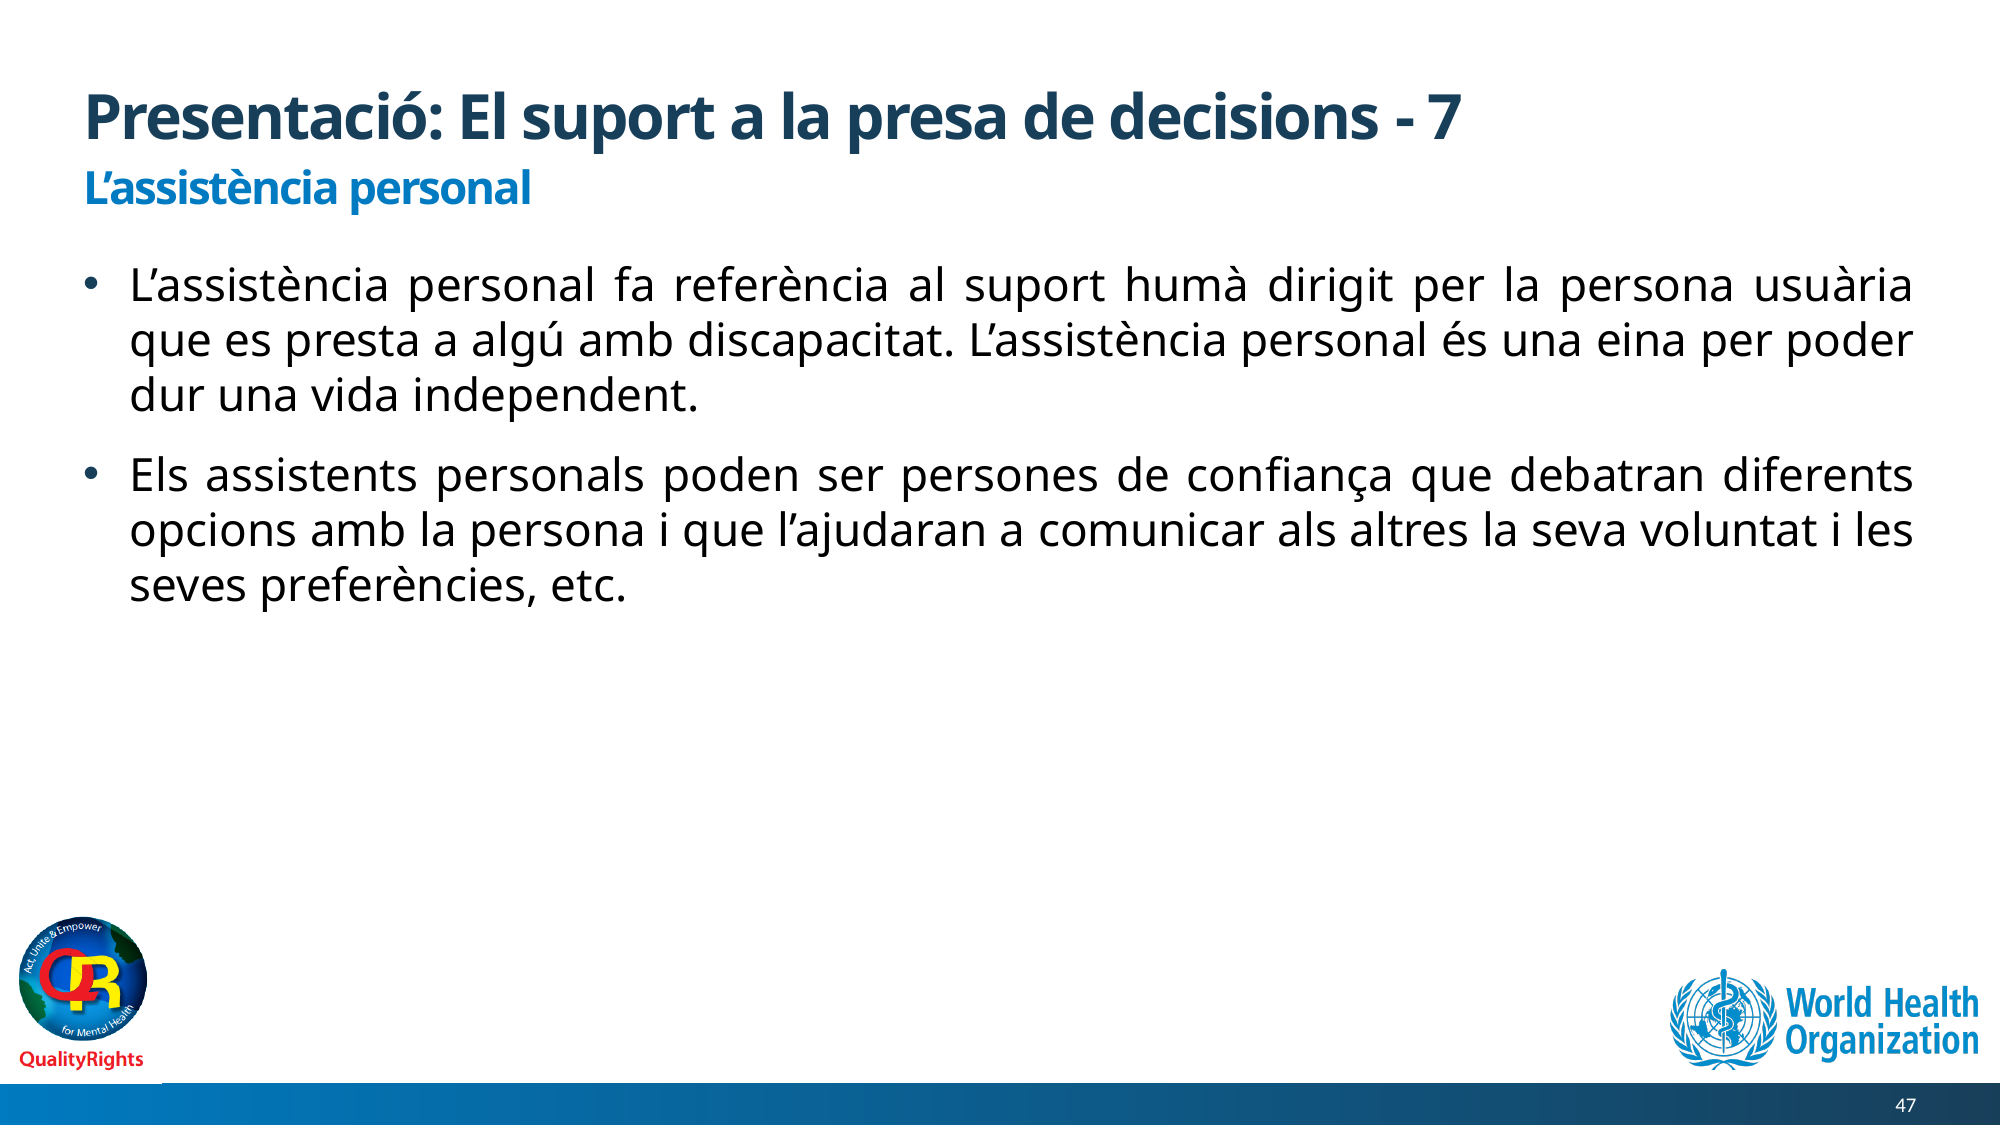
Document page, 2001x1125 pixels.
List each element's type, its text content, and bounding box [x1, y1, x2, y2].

title Presentació: El suport a la presa de decisions - 7 [83, 83, 1690, 154]
list L’assistència personal [83, 155, 1917, 215]
picture [0, 899, 162, 1084]
picture [1725, 1040, 1747, 1054]
picture [1726, 988, 1733, 999]
slide_number 47 [1646, 1086, 1917, 1122]
picture [1678, 1024, 1682, 1034]
picture [1670, 987, 1680, 1011]
picture [1700, 987, 1711, 992]
picture [1791, 987, 1798, 1005]
picture [1891, 987, 1897, 999]
picture [1730, 969, 1978, 1070]
picture [1682, 987, 1766, 1060]
picture [1716, 1064, 1731, 1070]
picture [1805, 987, 1811, 1003]
list L’assistència personal fa referència al suport humà dirigit per la persona usuària que es presta a algú amb discapacitat. L’assistència personal és una eina per poder dur una vida independent. Els assistents personals poden ser persones de confiança que debatran diferents opcions amb la persona i que l’ajudaran a comunicar als altres la seva voluntat i les seves preferències, etc. [83, 247, 1917, 987]
picture [1711, 1021, 1722, 1029]
picture [1670, 1029, 1716, 1070]
picture [1860, 1000, 1865, 1013]
